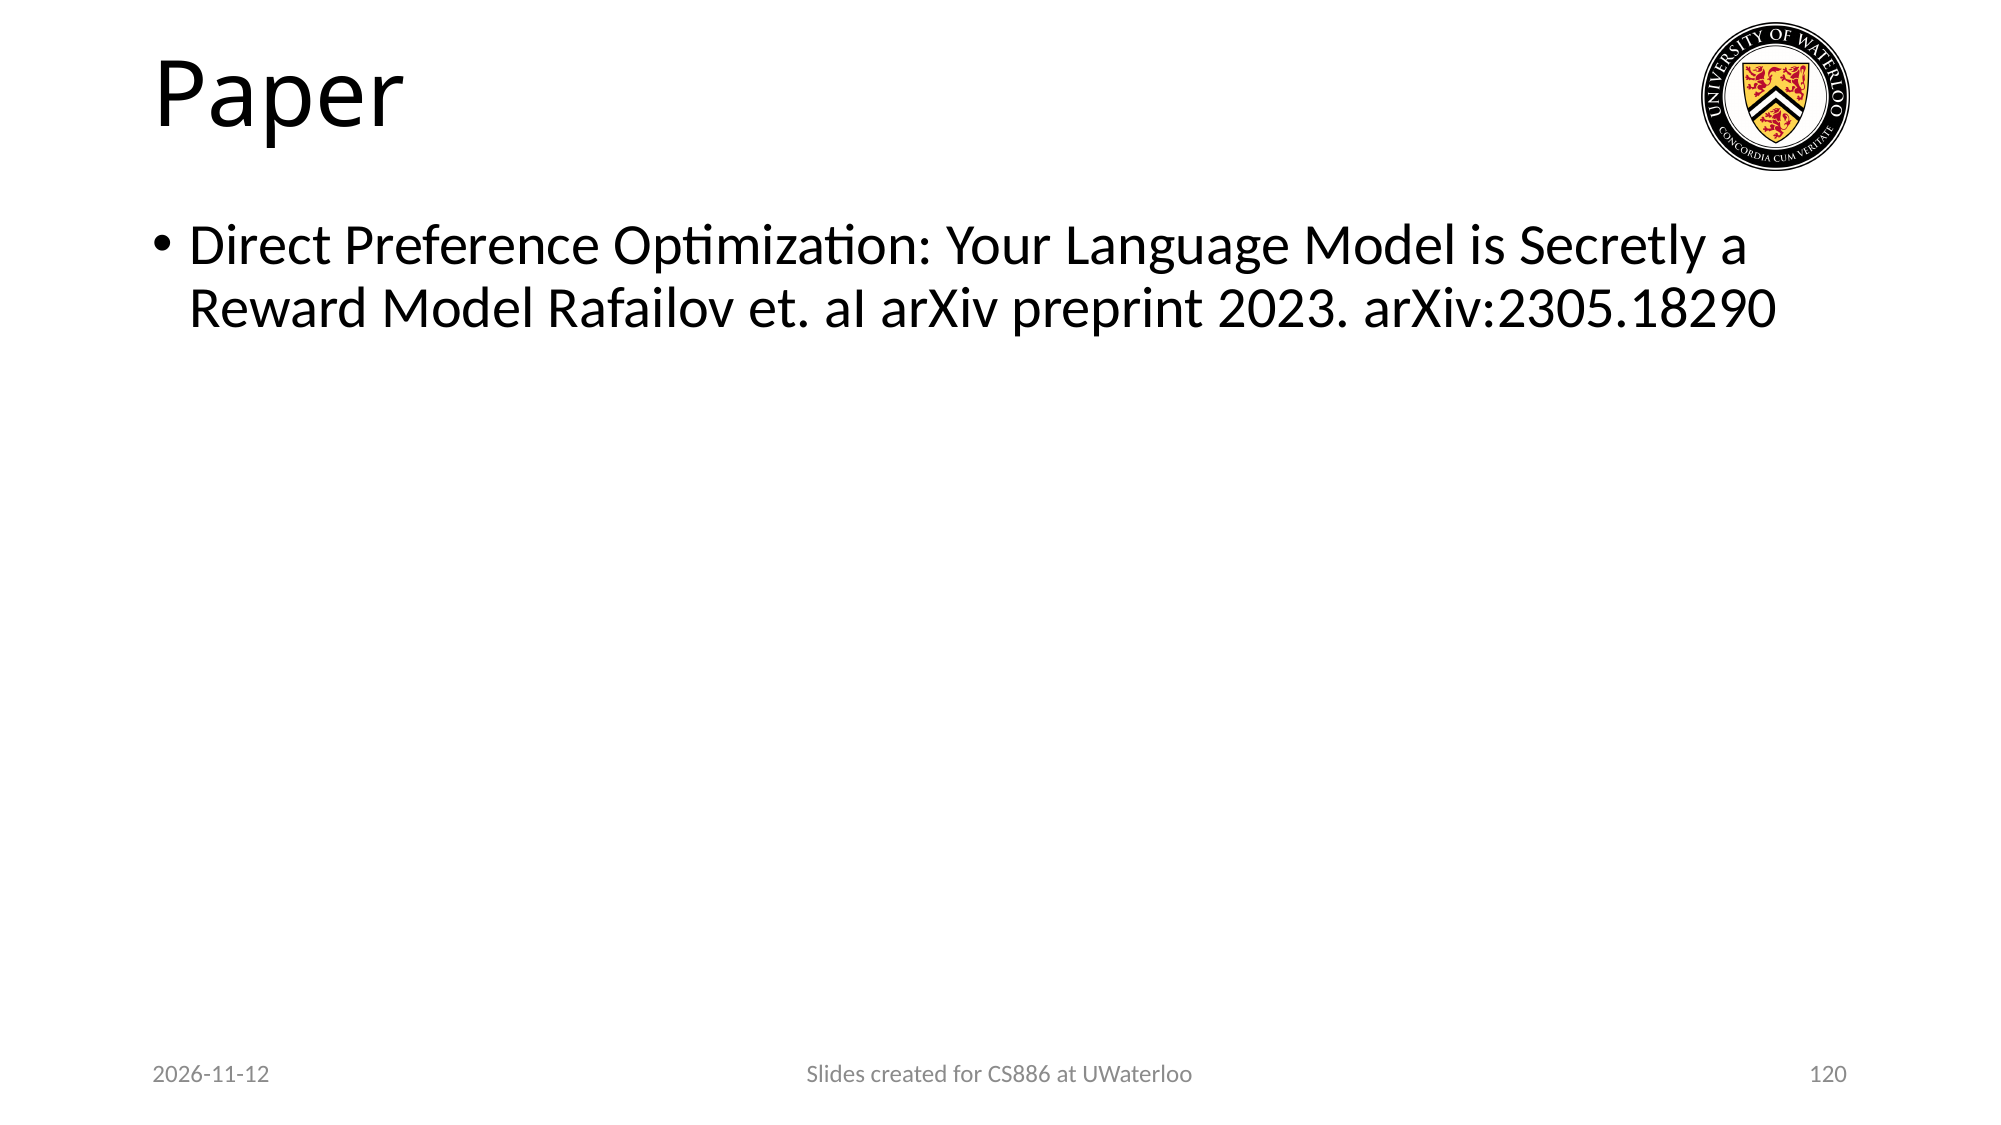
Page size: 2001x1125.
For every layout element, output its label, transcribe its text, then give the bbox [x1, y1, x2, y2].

slide_number 120 [1412, 1042, 1863, 1103]
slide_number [137, 1042, 588, 1103]
title Paper [137, 22, 1863, 171]
list Direct Preference Optimization: Your Language Model is Secretly a Reward Model Rafailov et. aI arXiv preprint 2023. arXiv:2305.18290 [137, 206, 1863, 1014]
footer Slides created for CS886 at UWaterloo [662, 1042, 1338, 1103]
